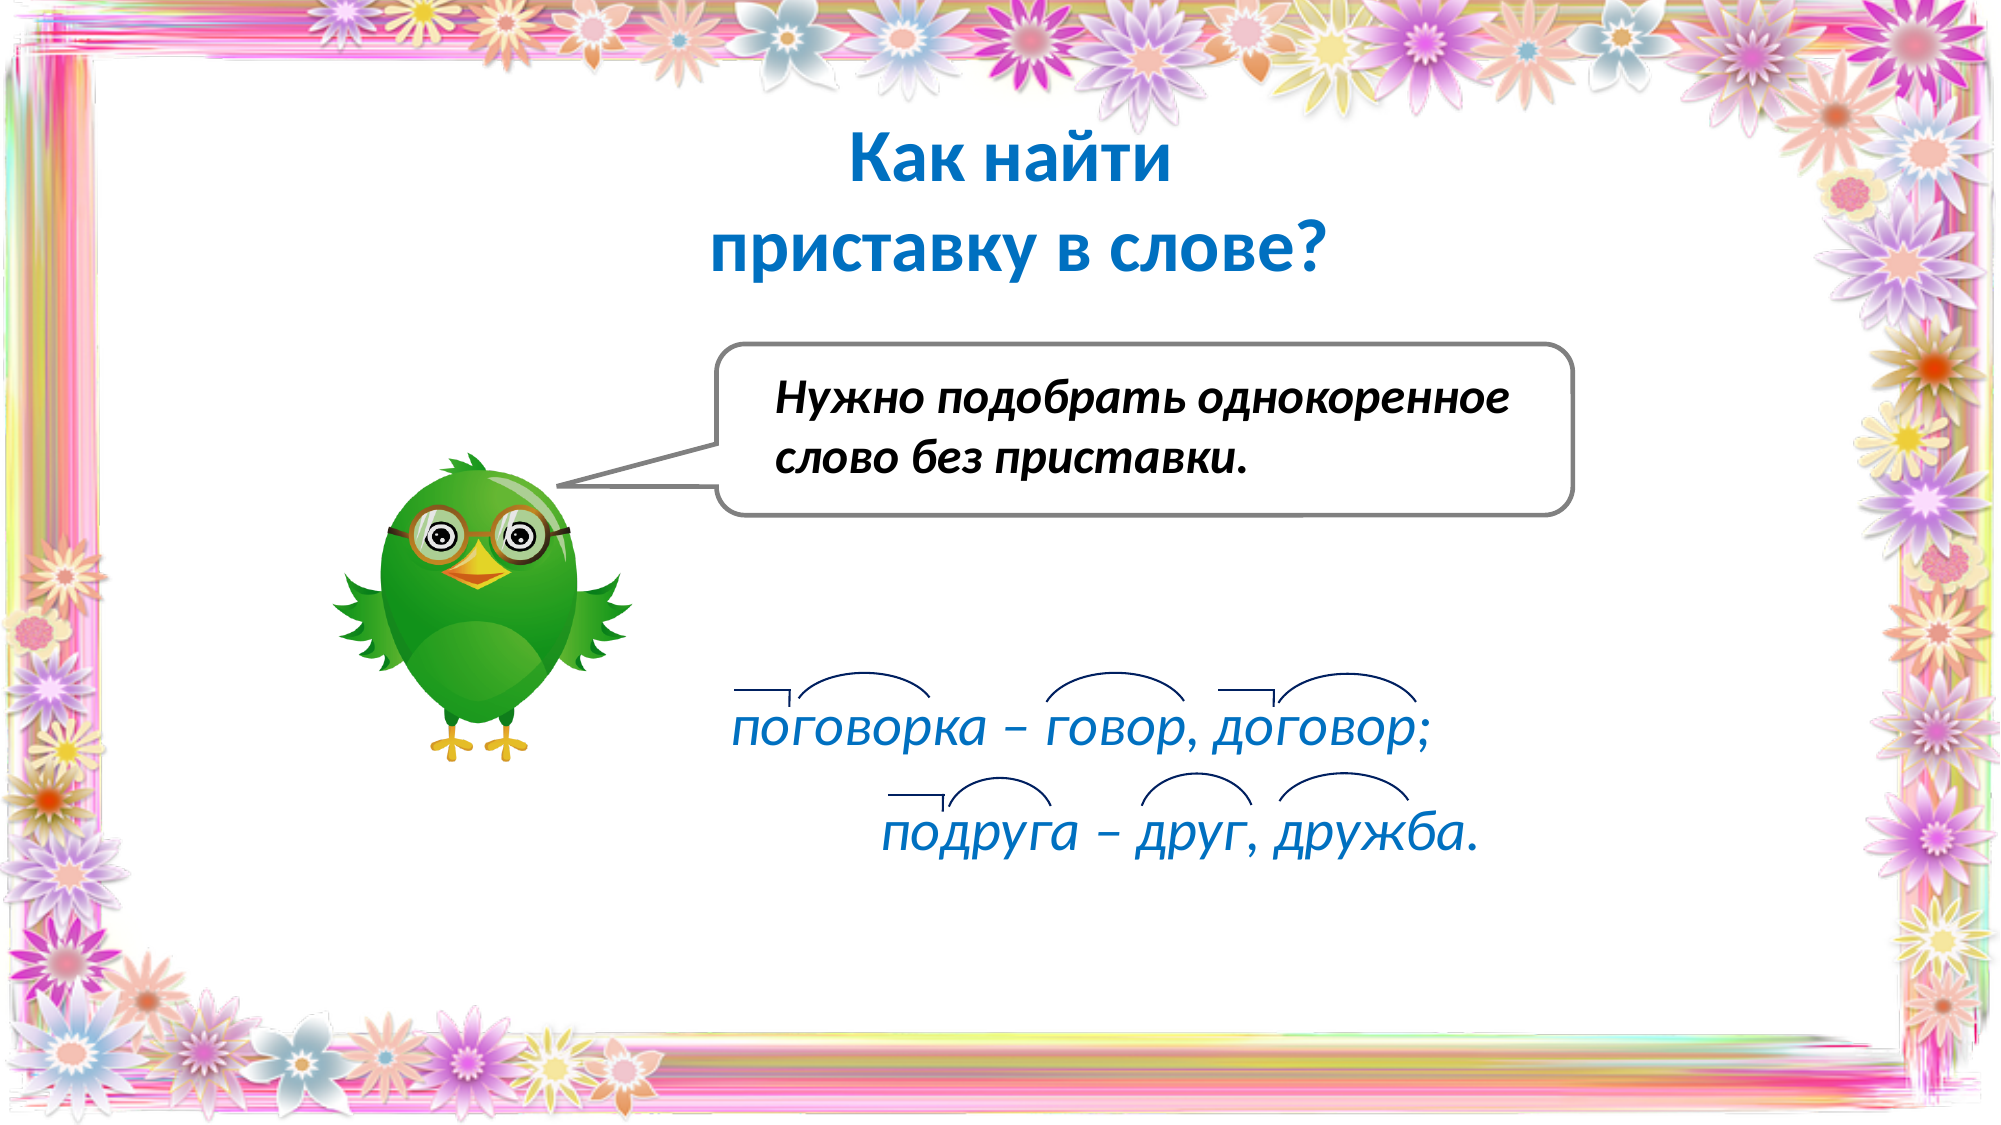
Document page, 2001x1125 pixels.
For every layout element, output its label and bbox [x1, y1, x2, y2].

text_box [734, 689, 792, 707]
picture [0, 0, 2000, 1125]
text_box [887, 793, 945, 812]
text_box [1218, 689, 1276, 707]
